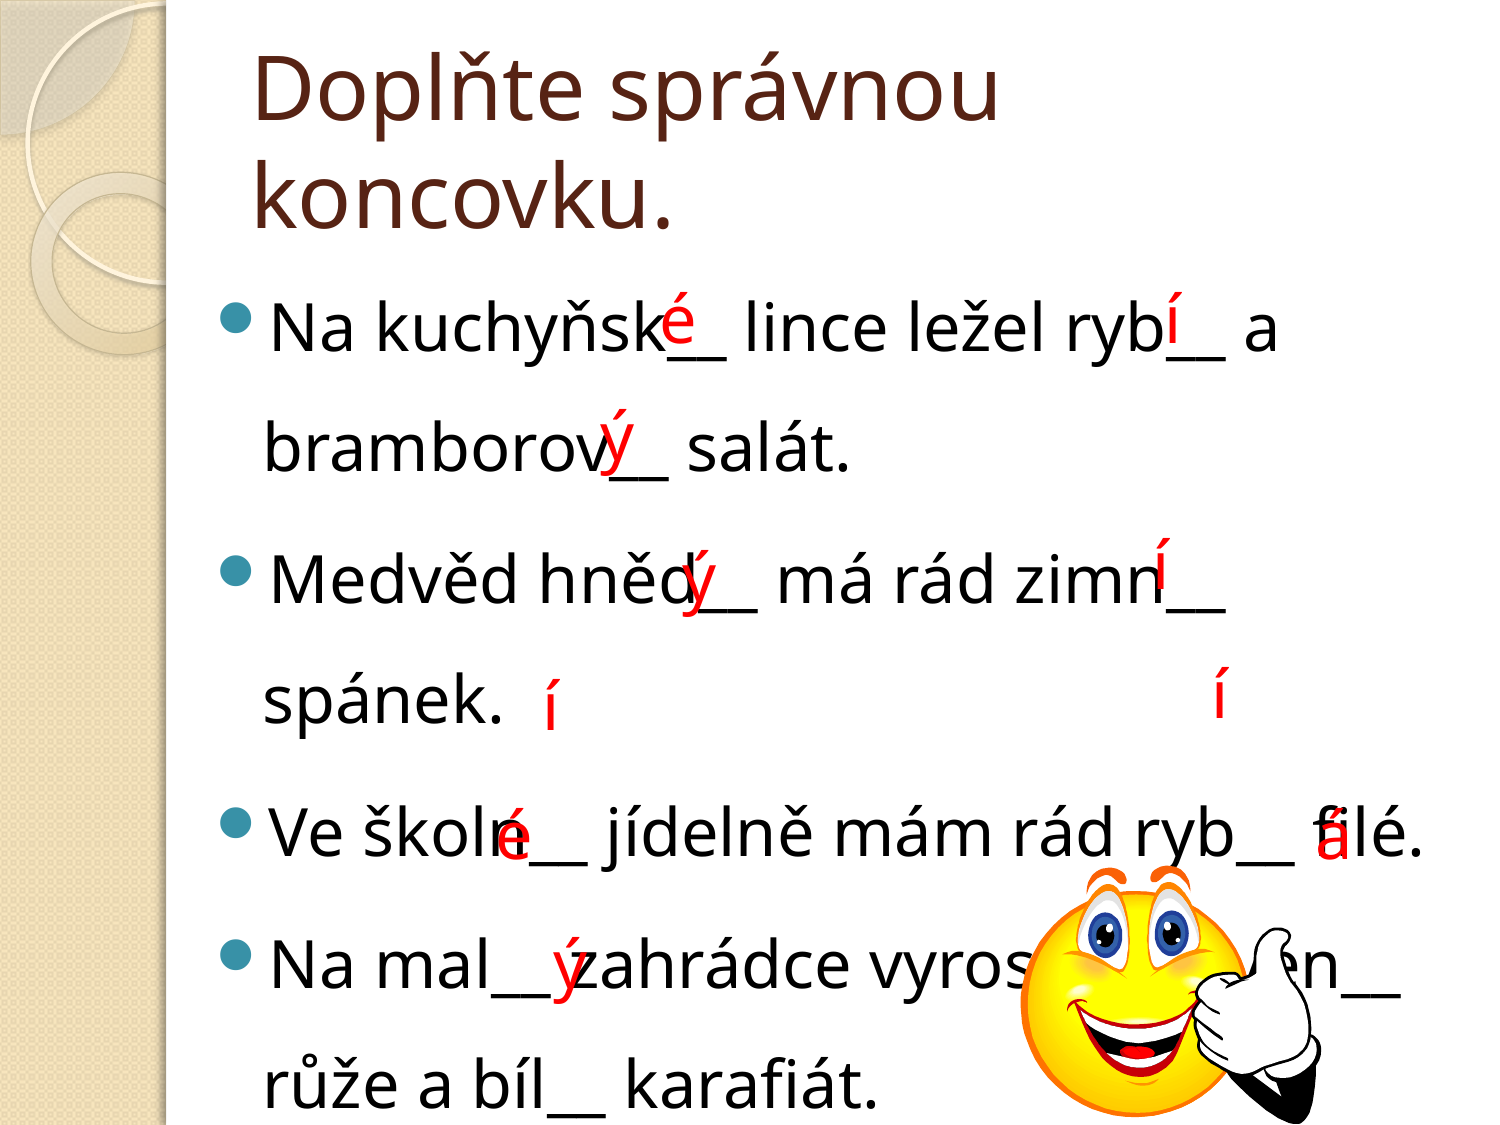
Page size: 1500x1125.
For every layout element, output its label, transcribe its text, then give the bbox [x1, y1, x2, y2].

text_box í [1137, 515, 1185, 611]
picture [1019, 864, 1323, 1125]
text_box í [528, 656, 576, 751]
text_box ý [585, 386, 650, 482]
text_box é [480, 785, 548, 880]
text_box í [1149, 269, 1197, 365]
text_box é [644, 269, 713, 365]
list Na kuchyňsk__ lince ležel ryb__ a bramborov__ salát. Medvěd hněd__ má rád zimn__ spánek. Ve školn__ jídelně mám rád ryb__ filé. Na mal__ zahrádce vyrostla červen__ růže a bíl__ karafiát. [187, 237, 1466, 1025]
text_box ý [539, 913, 603, 1009]
text_box í [1196, 644, 1244, 740]
text_box ý [667, 527, 732, 622]
text_box á [1300, 785, 1369, 880]
title Doplňte správnou koncovku. [235, 45, 1466, 233]
